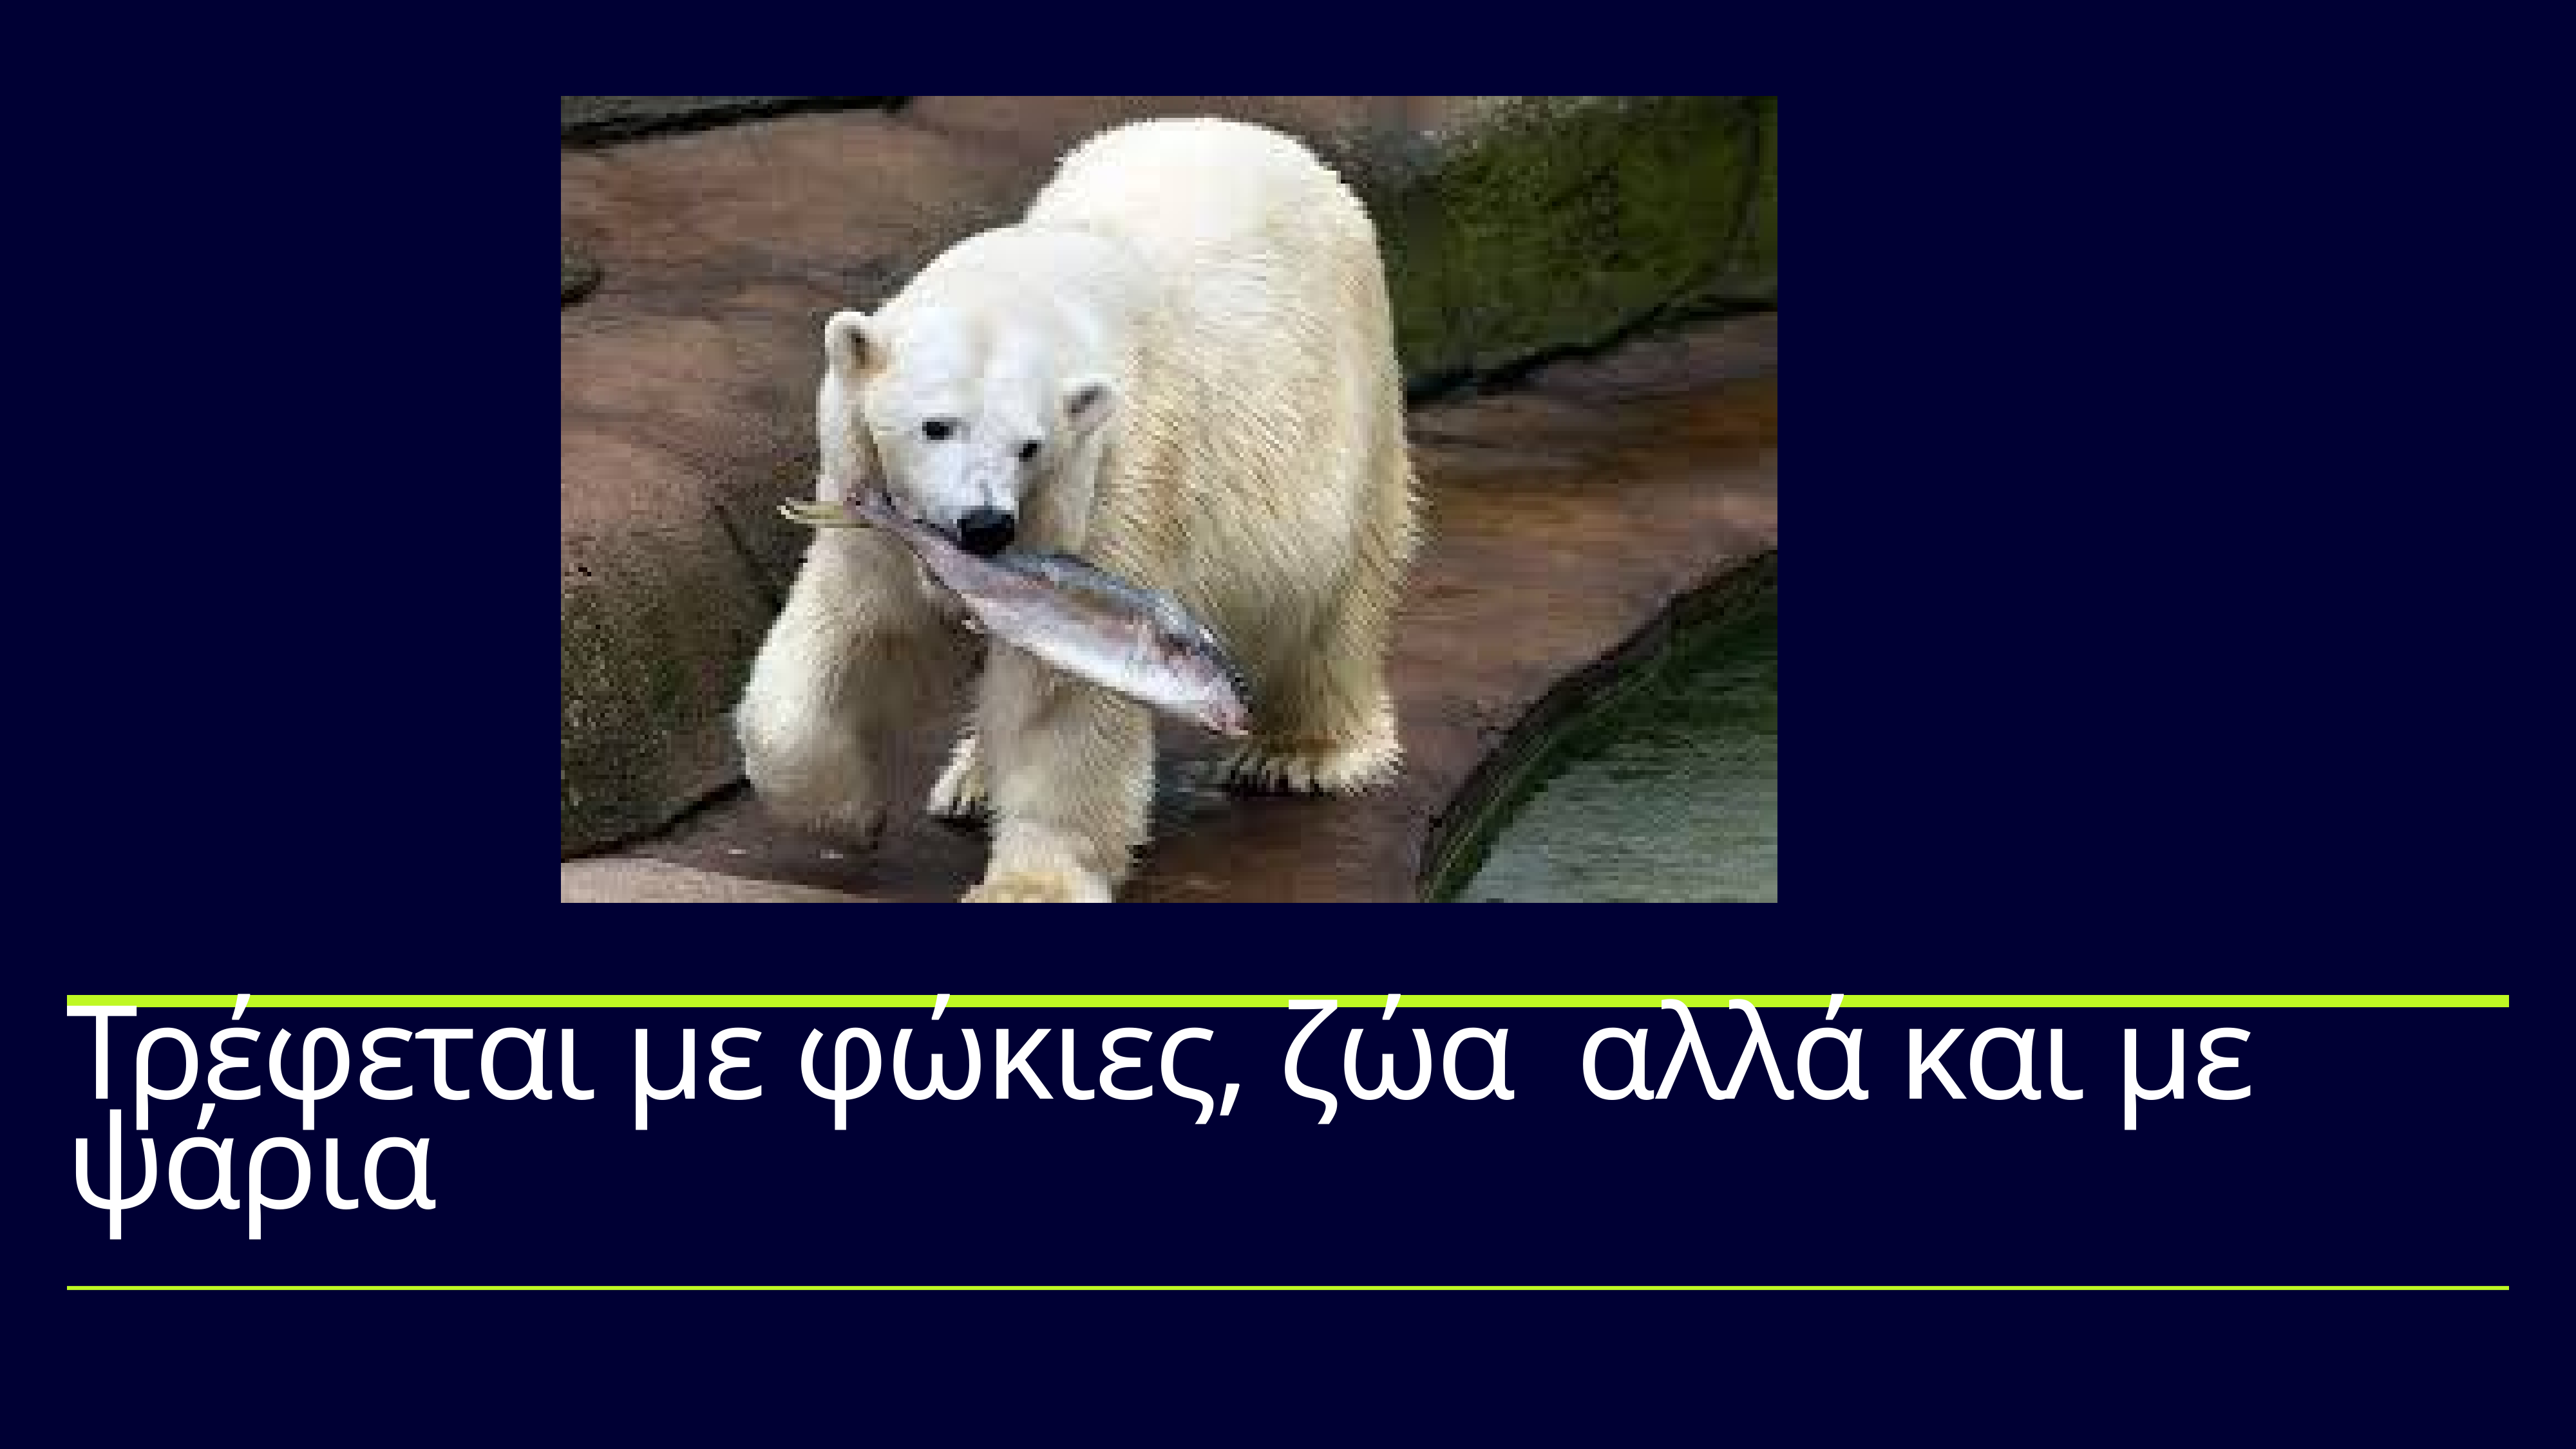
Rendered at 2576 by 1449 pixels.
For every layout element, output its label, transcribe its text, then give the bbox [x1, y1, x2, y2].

picture [560, 96, 1777, 903]
title Τρέφεται με φώκιες, ζώα αλλά και με ψάρια [60, 1006, 2515, 1287]
